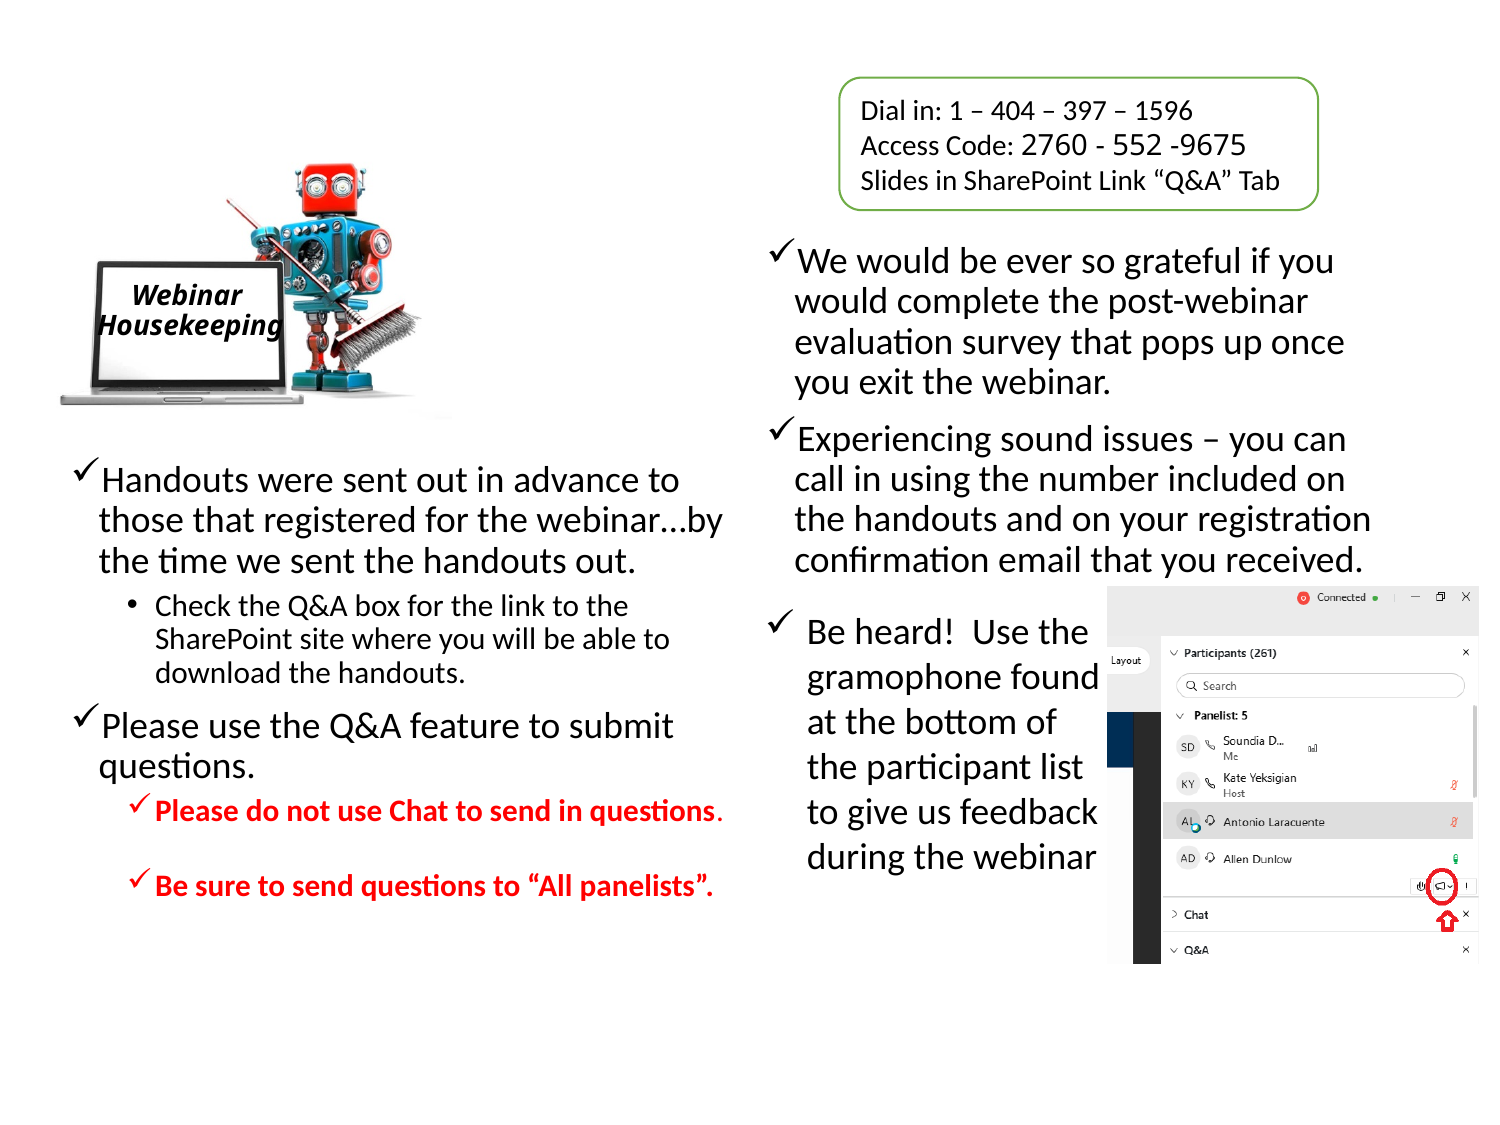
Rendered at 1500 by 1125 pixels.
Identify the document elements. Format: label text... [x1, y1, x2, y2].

list Handouts were sent out in advance to those that registered for the webinar…by the time we sent the handouts out. Check the Q&A box for the link to the SharePoint site where you will be able to download the handouts. Please use the Q&A feature to submit questions. Please do not use Chat to send in questions. Be sure to send questions to “All panelists”. [55, 452, 745, 1029]
picture [1107, 586, 1479, 964]
text_box Be heard! Use the gramophone found at the bottom of the participant list to give us feedback during the webinar [750, 599, 1107, 885]
text_box We would be ever so grateful if you would complete the post-webinar evaluation survey that pops up once you exit the webinar. Experiencing sound issues – you can call in using the number included on the handouts and on your registration confirmation email that you received. [755, 235, 1403, 599]
picture [23, 140, 452, 427]
text_box Dial in: 1 – 404 – 397 – 1596 Access Code: 2760 - 552 -9675 Slides in SharePoint Link “Q&A” Tab [838, 76, 1320, 212]
